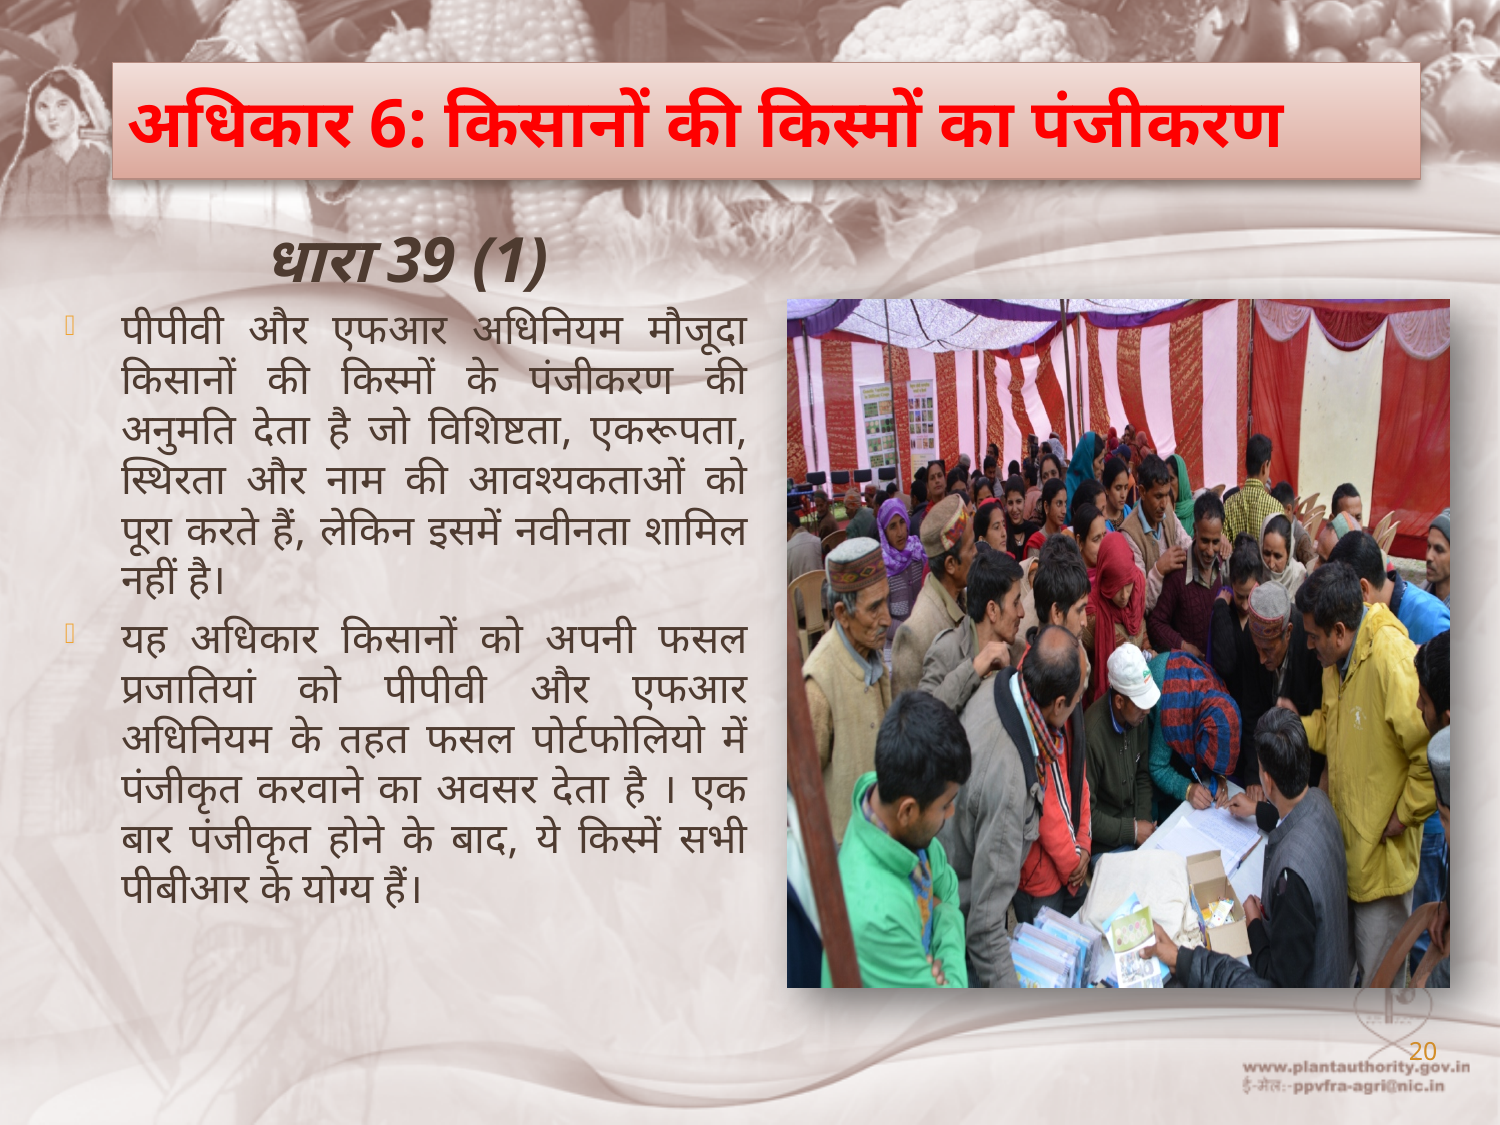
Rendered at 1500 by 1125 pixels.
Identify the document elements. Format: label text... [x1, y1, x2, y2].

title अधिकार 6: किसानों की किस्मों का पंजीकरण [112, 62, 1421, 180]
picture [787, 299, 1451, 988]
list धारा 39 (1) पीपीवी और एफआर अधिनियम मौजूदा किसानों की किस्मों के पंजीकरण की अनुमति देता है जो विशिष्टता, एकरूपता, स्थिरता और नाम की आवश्यकताओं को पूरा करते हैं, लेकिन इसमें नवीनता शामिल नहीं है। यह अधिकार किसानों को अपनी फसल प्रजातियां को पीपीवी और एफआर अधिनियम के तहत फसल पोर्टफोलियो में पंजीकृत करवाने का अवसर देता है । एक बार पंजीकृत होने के बाद, ये किस्में सभी पीबीआर के योग्य हैं। [50, 212, 763, 1125]
slide_number 20 [1113, 1034, 1453, 1088]
